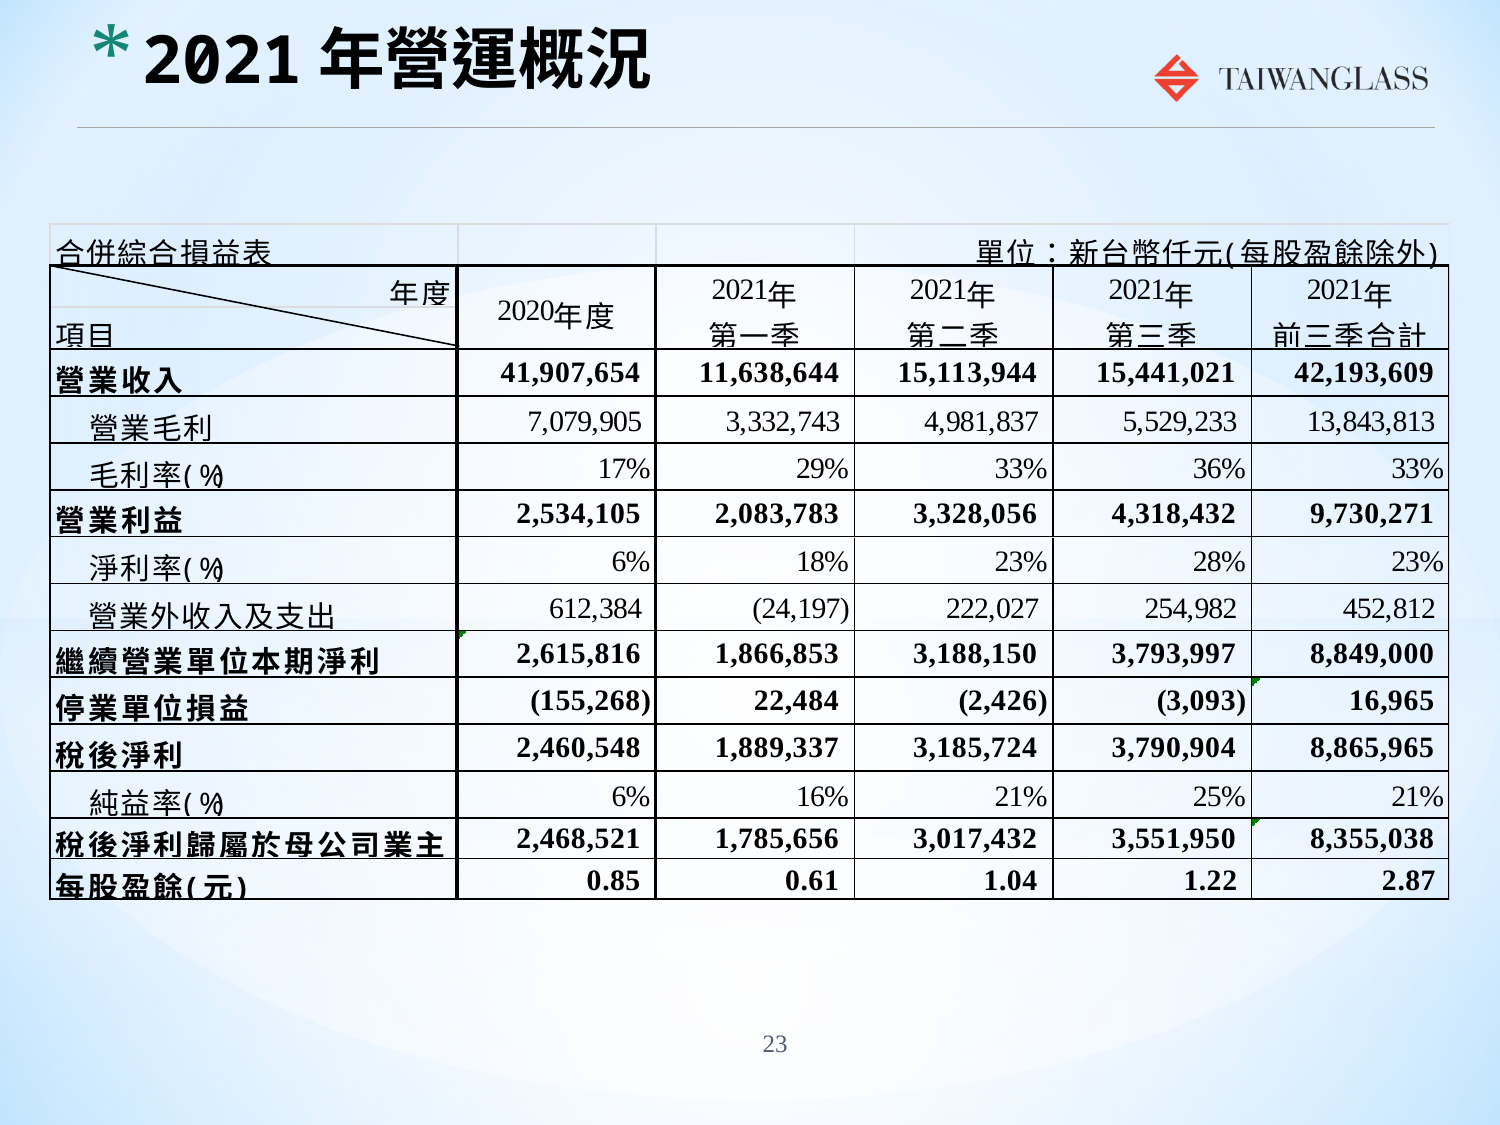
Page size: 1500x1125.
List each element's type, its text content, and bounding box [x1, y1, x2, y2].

title 2021年營運概況 [75, 9, 1034, 115]
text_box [48, 223, 1451, 902]
slide_number 23 [624, 1012, 925, 1073]
picture [1146, 49, 1437, 106]
